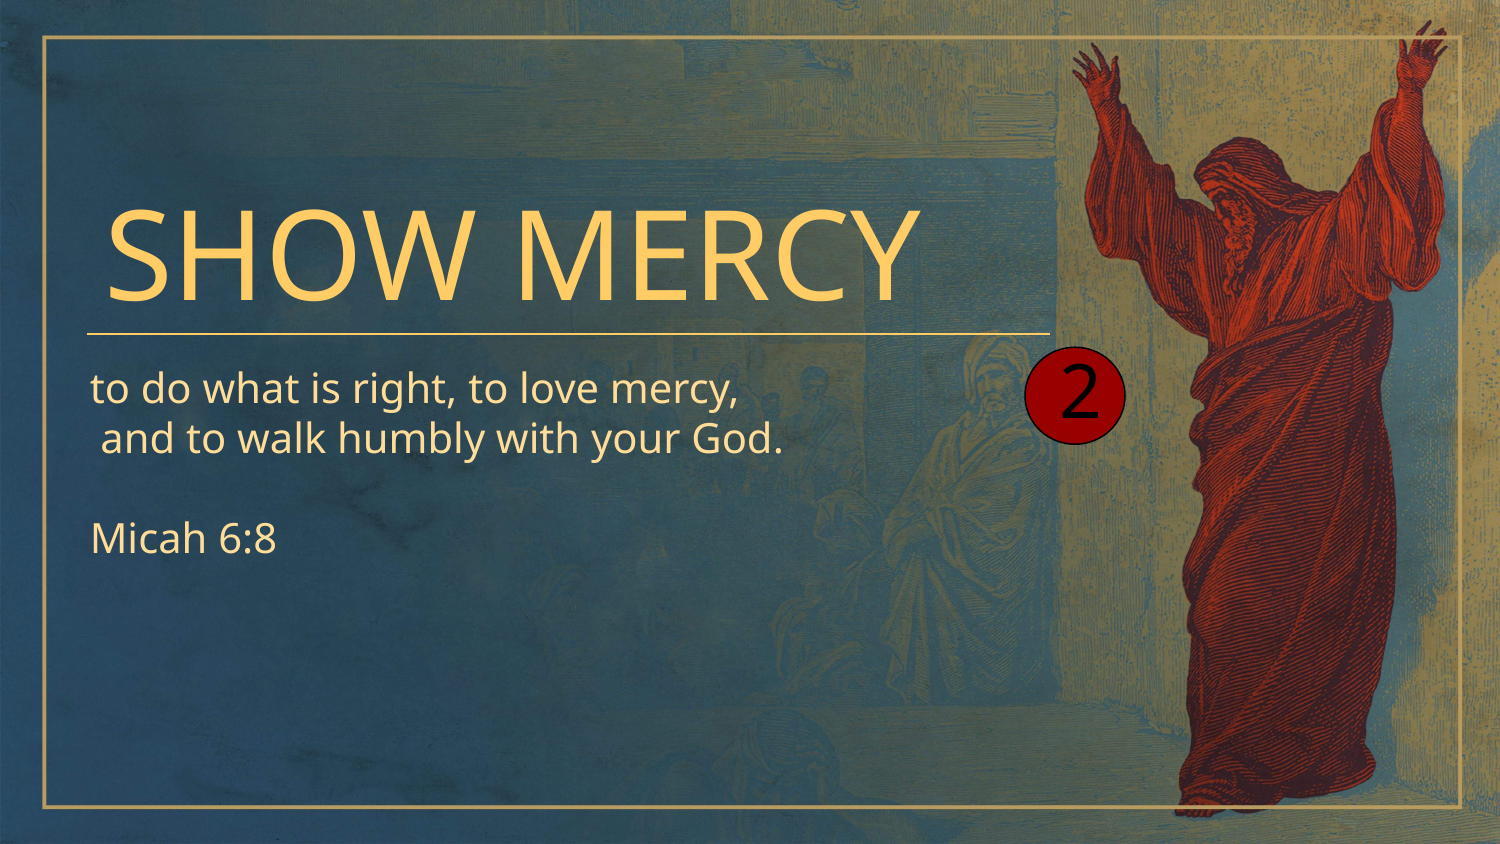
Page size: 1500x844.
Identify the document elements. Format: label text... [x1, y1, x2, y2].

text_box 2 [1091, 336, 1157, 442]
text_box SHOW MERCY [89, 167, 965, 304]
text_box to do what is right, to love mercy, and to walk humbly with your God. Micah 6:8 [74, 304, 1091, 570]
picture [0, 0, 1500, 844]
